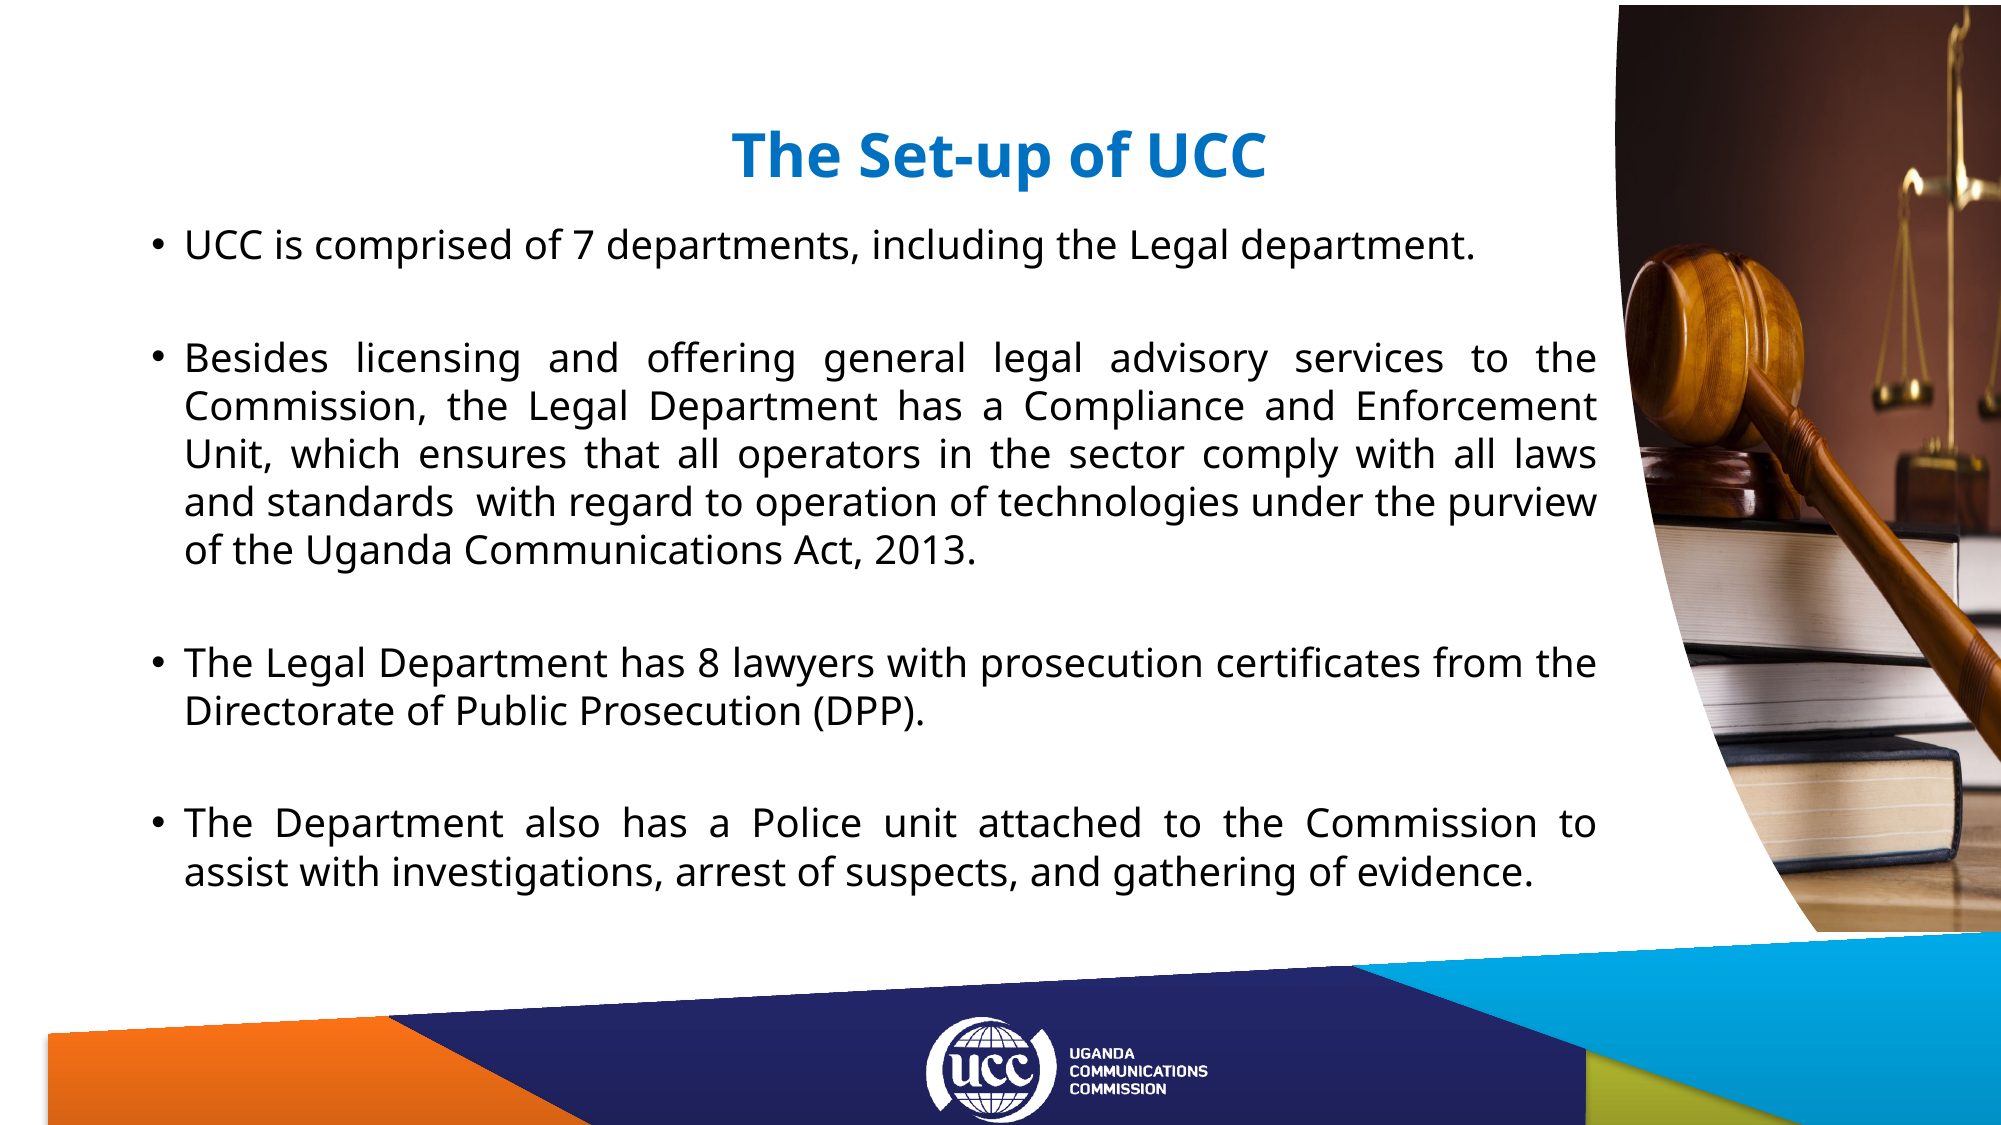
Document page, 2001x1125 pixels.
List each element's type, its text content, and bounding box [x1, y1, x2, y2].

title The Set-up of UCC [136, 62, 1609, 212]
picture [916, 1004, 1217, 1125]
list UCC is comprised of 7 departments, including the Legal department. Besides licensing and offering general legal advisory services to the Commission, the Legal Department has a Compliance and Enforcement Unit, which ensures that all operators in the sector comply with all laws and standards with regard to operation of technologies under the purview of the Uganda Communications Act, 2013. The Legal Department has 8 lawyers with prosecution certificates from the Directorate of Public Prosecution (DPP). The Department also has a Police unit attached to the Commission to assist with investigations, arrest of suspects, and gathering of evidence. [136, 212, 1609, 919]
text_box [0, 931, 2000, 1125]
picture [1614, 4, 2001, 933]
